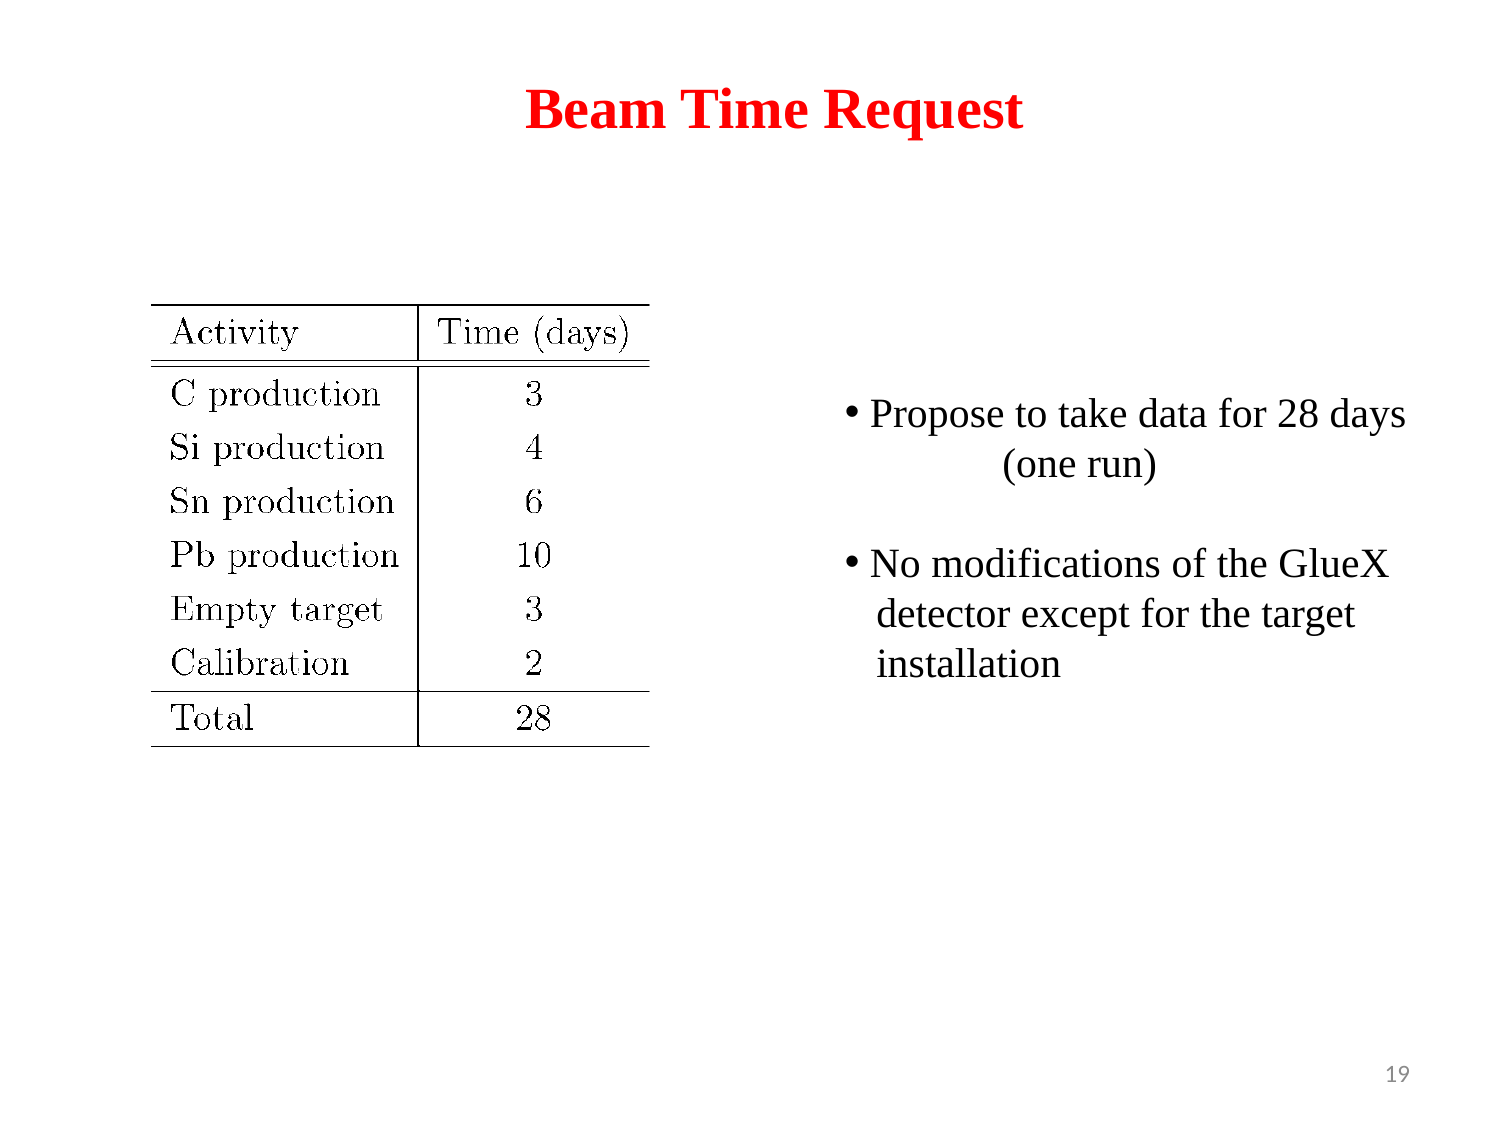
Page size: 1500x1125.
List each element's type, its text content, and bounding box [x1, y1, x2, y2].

slide_number 19 [1074, 1042, 1425, 1103]
text_box Beam Time Request [510, 62, 1040, 148]
picture [74, 287, 739, 788]
text_box Propose to take data for 28 days (one run) No modifications of the GlueX detector except for the target installation [830, 378, 1422, 694]
